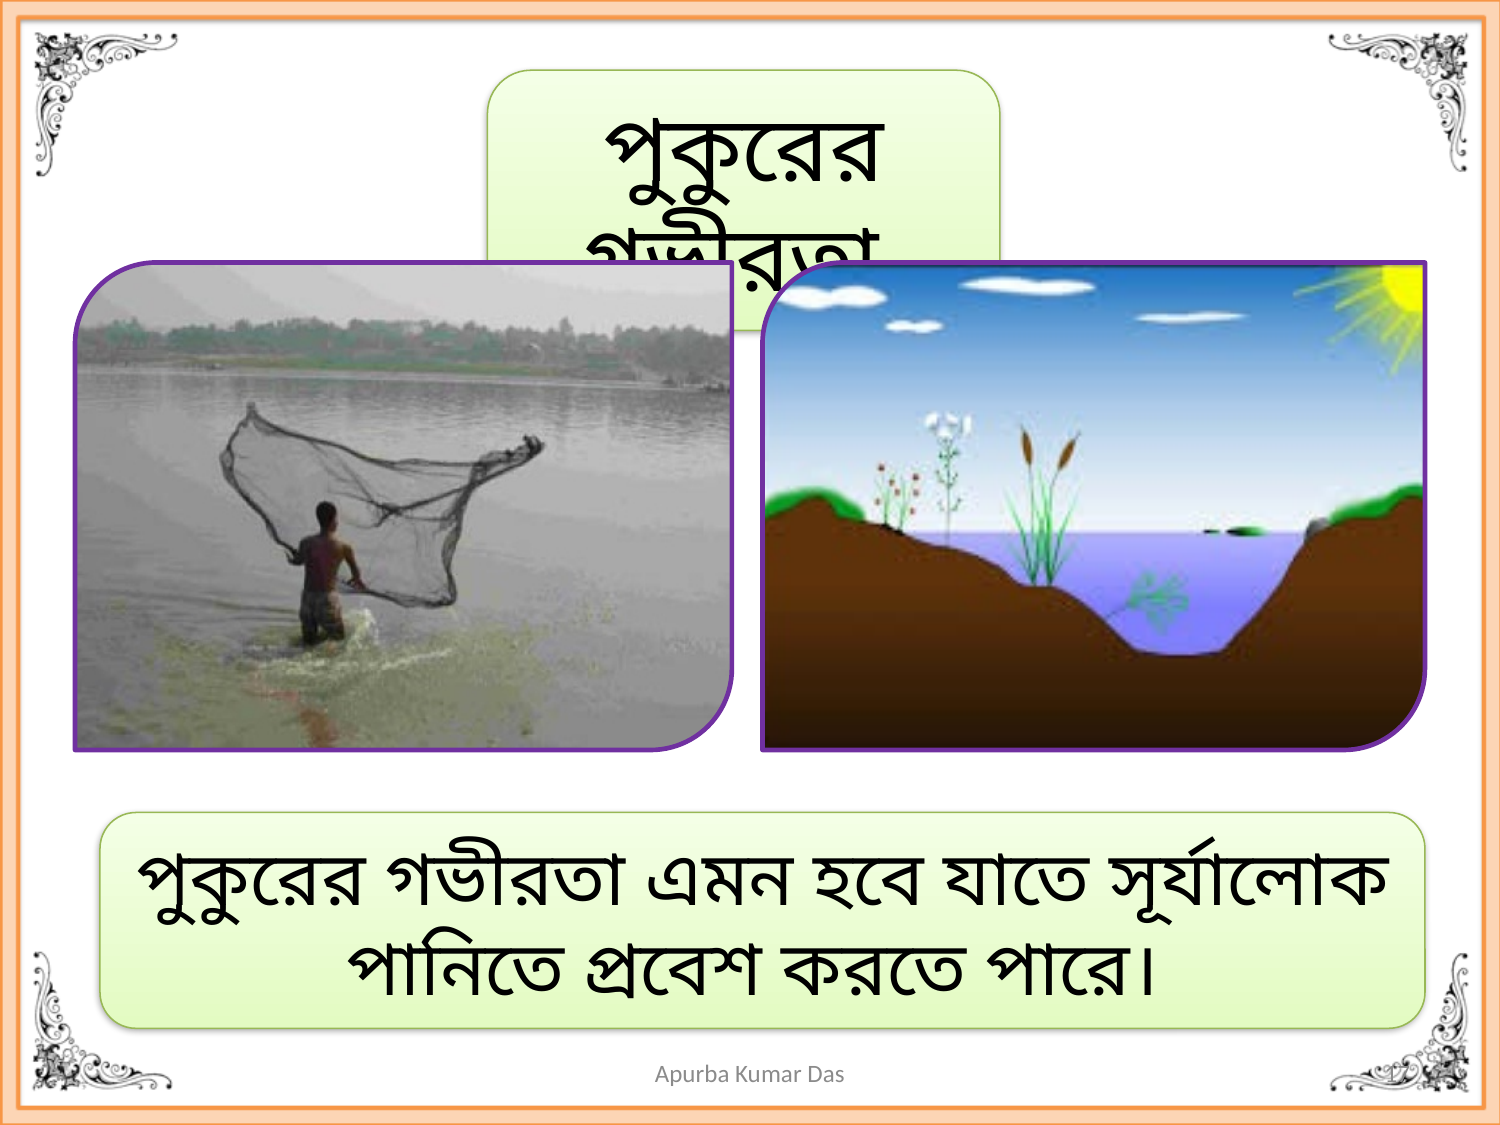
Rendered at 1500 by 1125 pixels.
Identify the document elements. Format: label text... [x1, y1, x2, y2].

slide_number 17 [1074, 1042, 1425, 1103]
text_box পুকুরের গভীরতা [486, 69, 1001, 332]
picture [0, 0, 1500, 1125]
text_box পুকুরের গভীরতা এমন হবে যাতে সূর্যালোক পানিতে প্রবেশ করতে পারে। [99, 811, 1426, 1030]
footer Apurba Kumar Das [512, 1042, 988, 1103]
